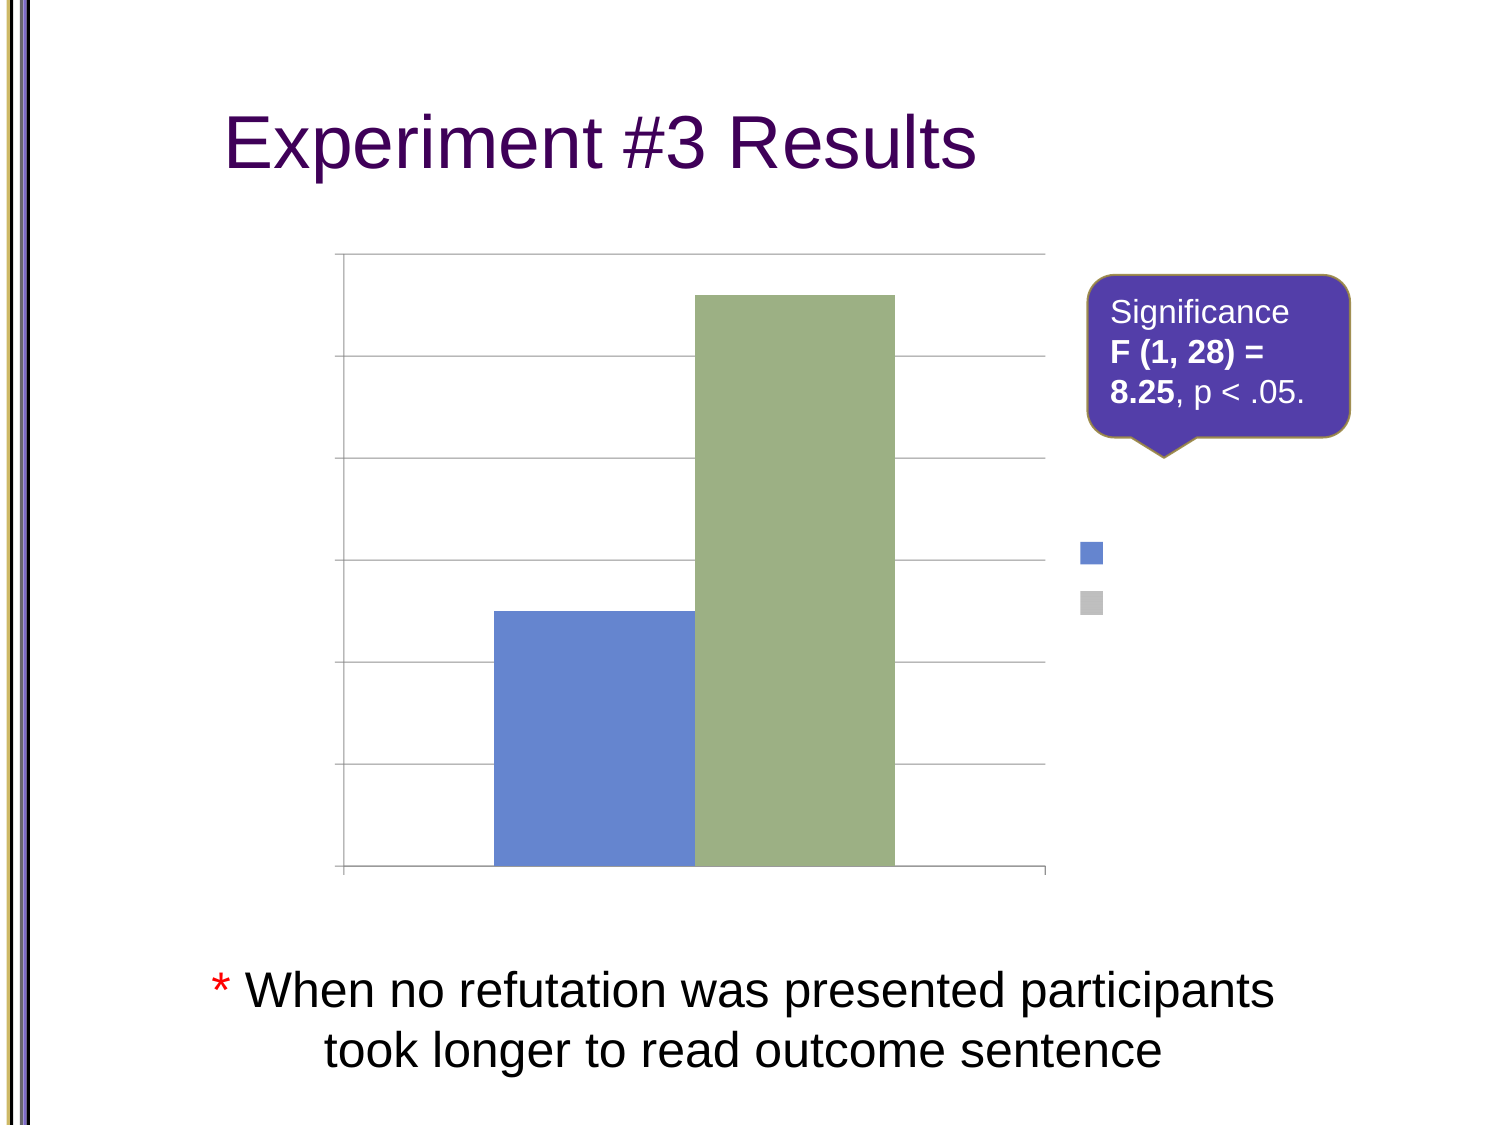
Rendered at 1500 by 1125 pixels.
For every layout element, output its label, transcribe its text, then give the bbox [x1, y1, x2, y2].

chart [224, 218, 1363, 938]
text_box * When no refutation was presented participants took longer to read outcome sentence [187, 949, 1300, 1085]
title Experiment #3 Results [193, 45, 1424, 233]
